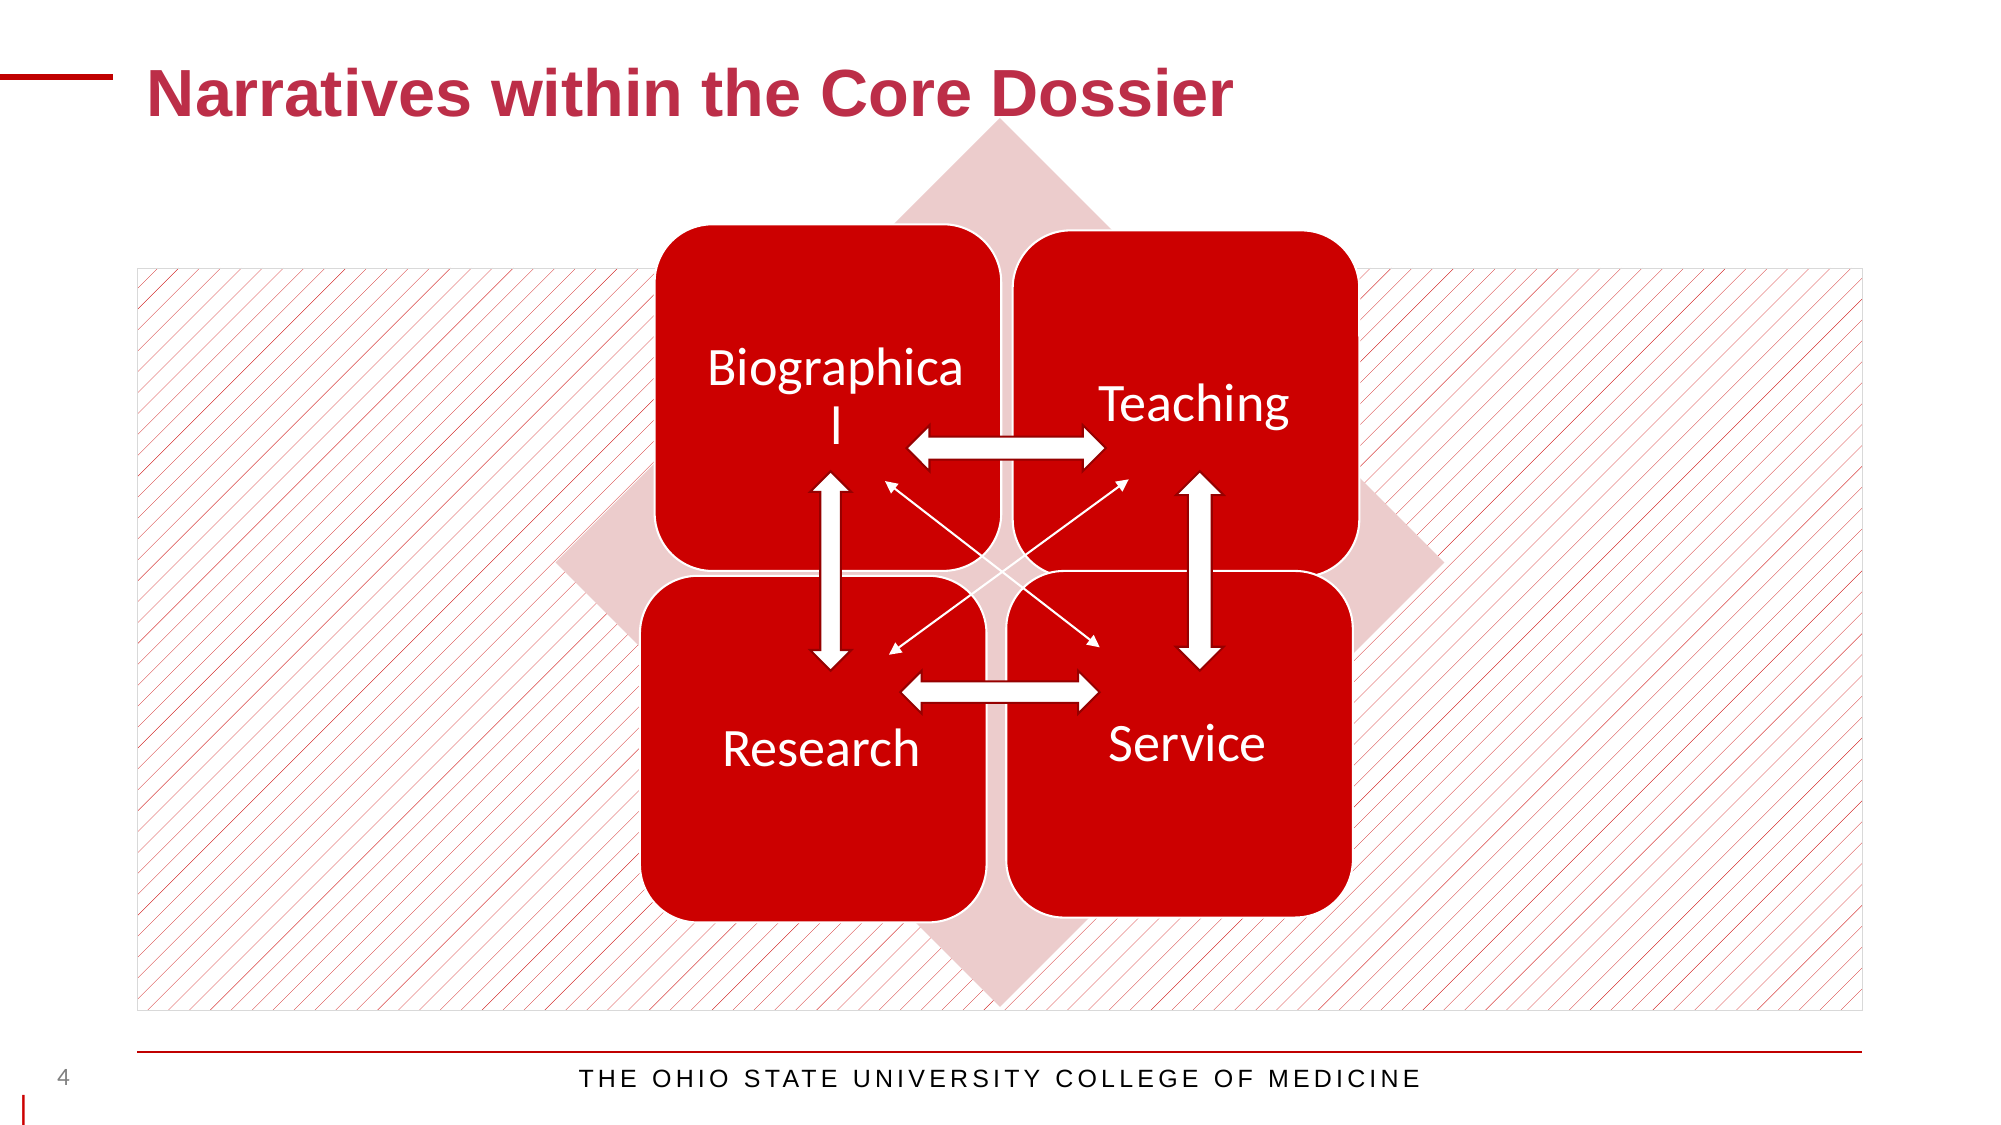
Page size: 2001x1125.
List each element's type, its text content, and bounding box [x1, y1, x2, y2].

slide_number | [0, 1077, 130, 1125]
list Narratives within the Core Dossier [132, 51, 1943, 133]
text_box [888, 479, 1129, 655]
picture [137, 267, 1863, 1011]
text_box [333, 117, 1667, 1007]
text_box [884, 481, 1100, 648]
